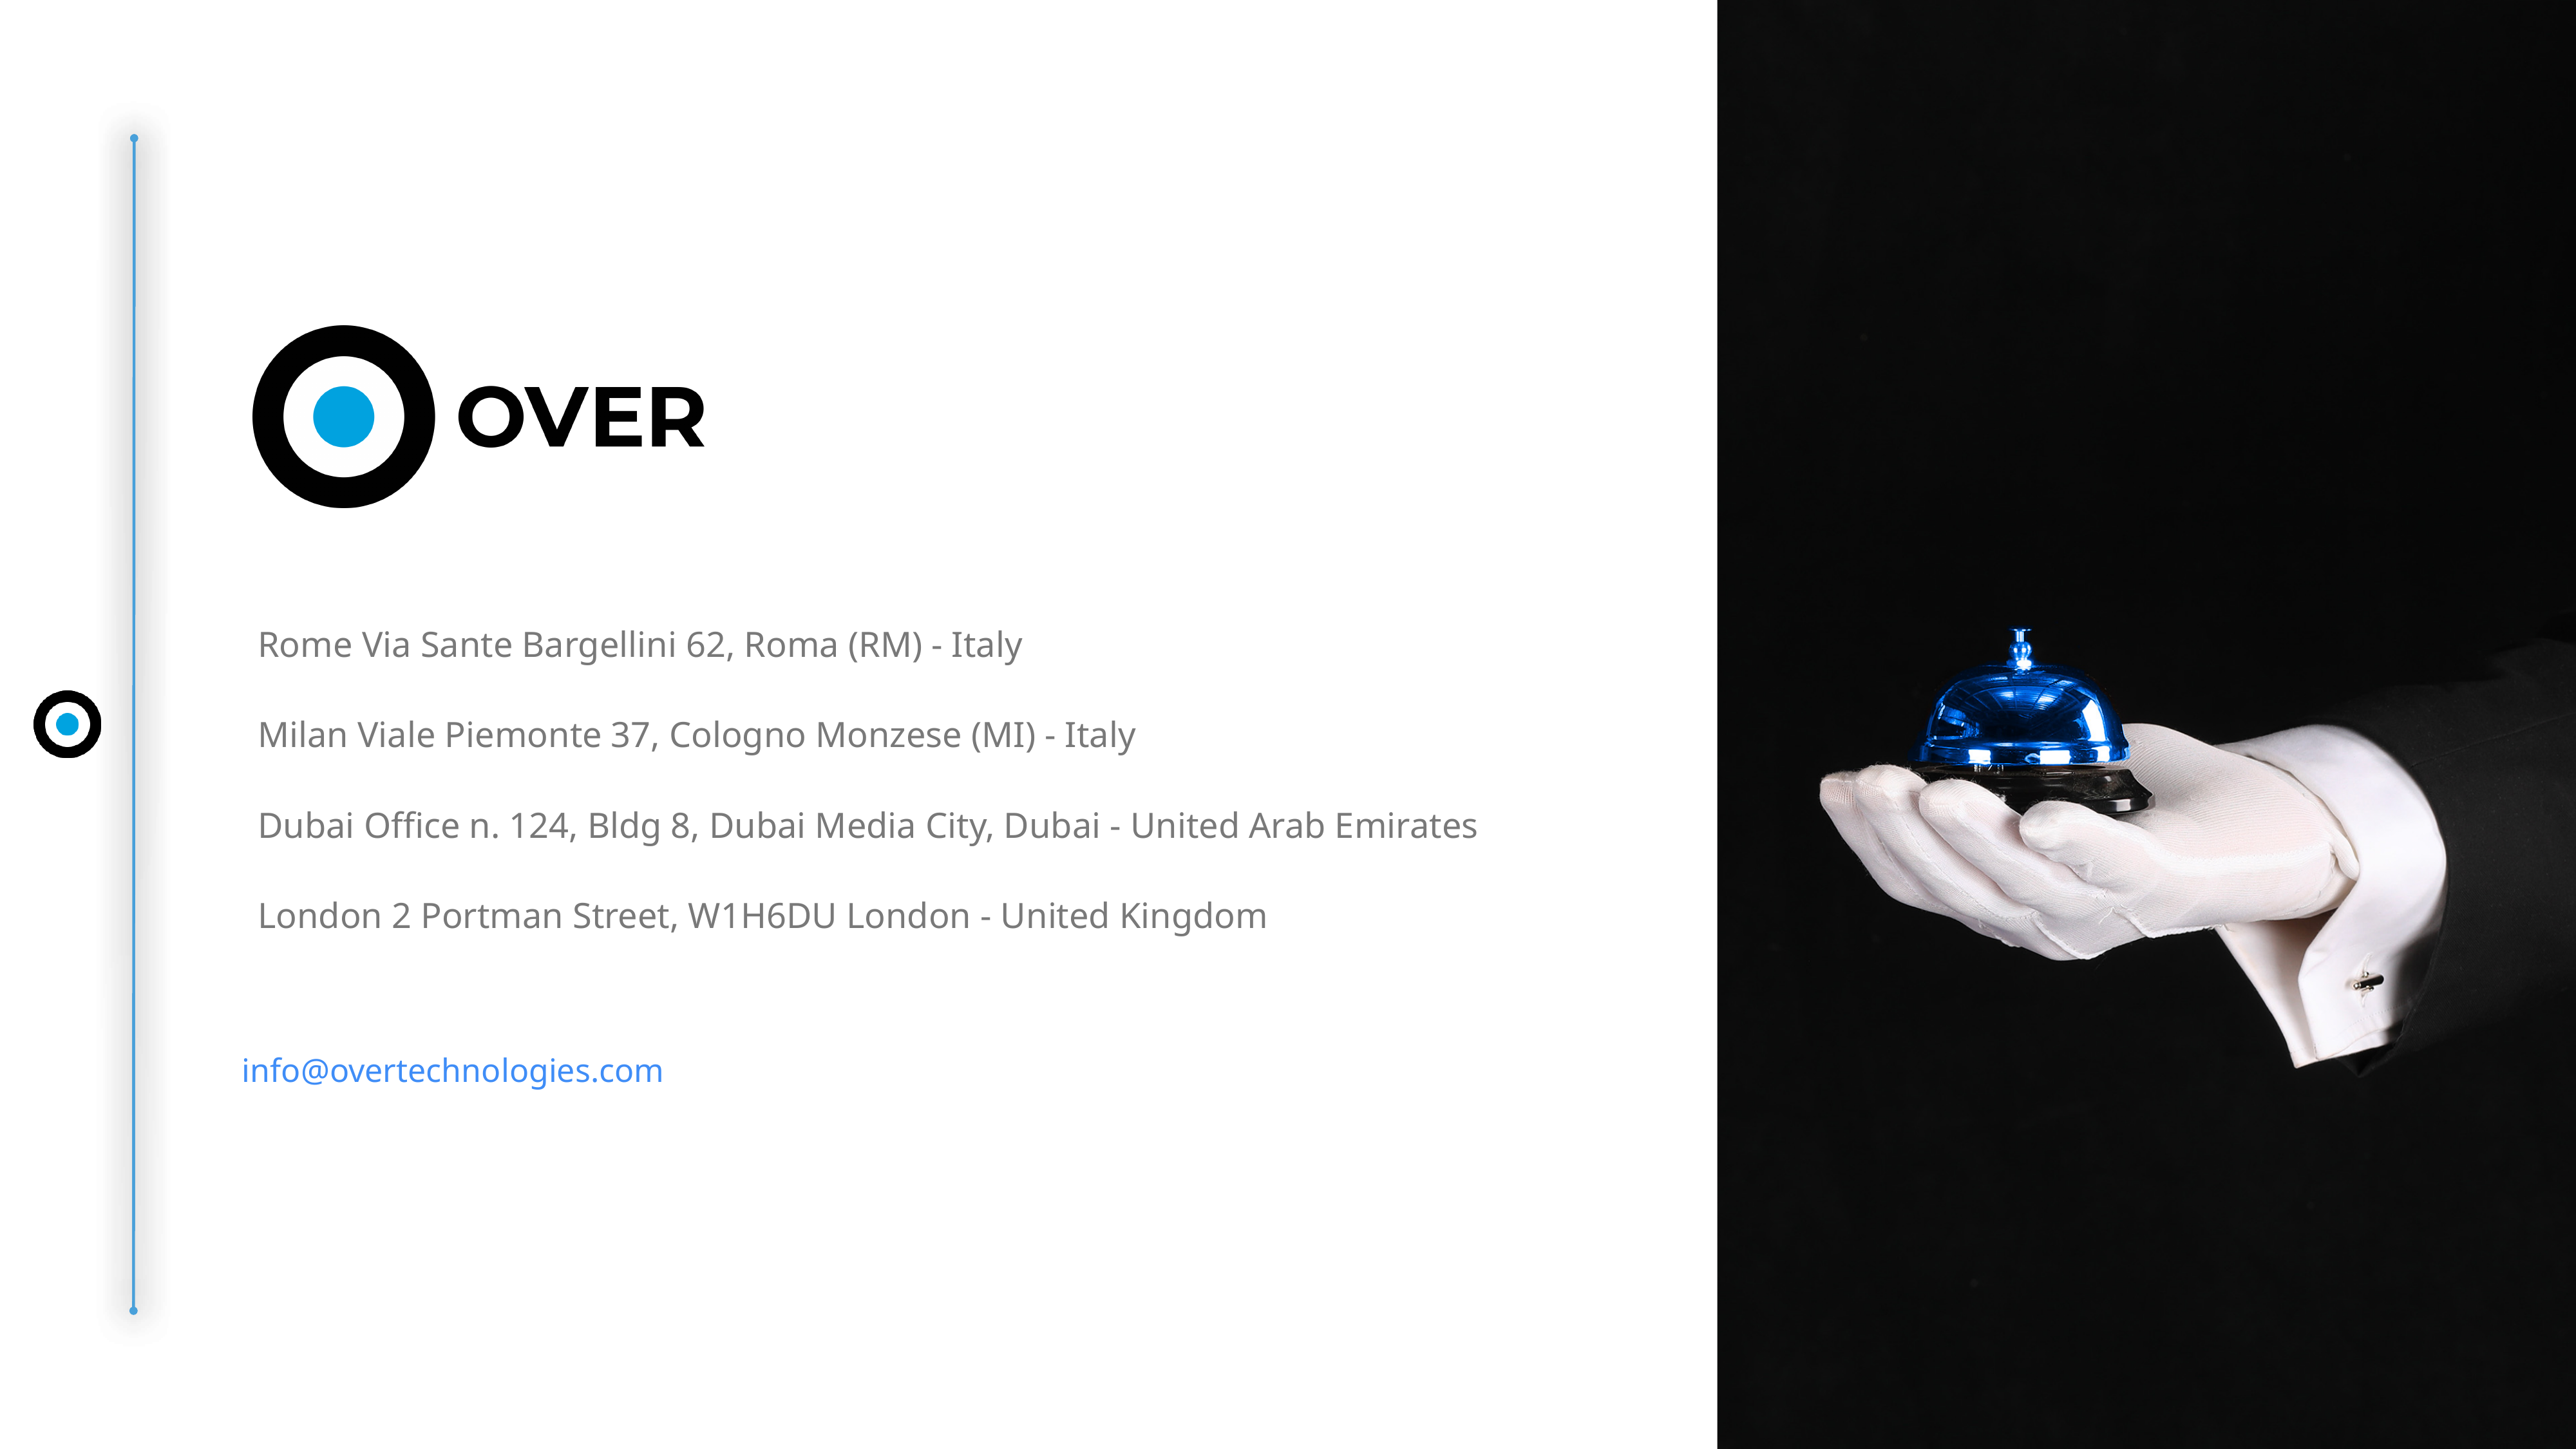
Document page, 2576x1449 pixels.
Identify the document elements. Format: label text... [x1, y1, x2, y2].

text_box [129, 134, 138, 1315]
picture [1717, 0, 2576, 1449]
text_box Rome Via Sante Bargellini 62, Roma (RM) - Italy Milan Viale Piemonte 37, Cologno Monzese (MI) - Italy Dubai Office n. 124, Bldg 8, Dubai Media City, Dubai - United Arab Emirates London 2 Portman Street, W1H6DU London - United Kingdom [252, 608, 1687, 941]
text_box info@overtechnologies.com [236, 1045, 670, 1095]
picture [33, 690, 101, 759]
picture [252, 325, 705, 508]
